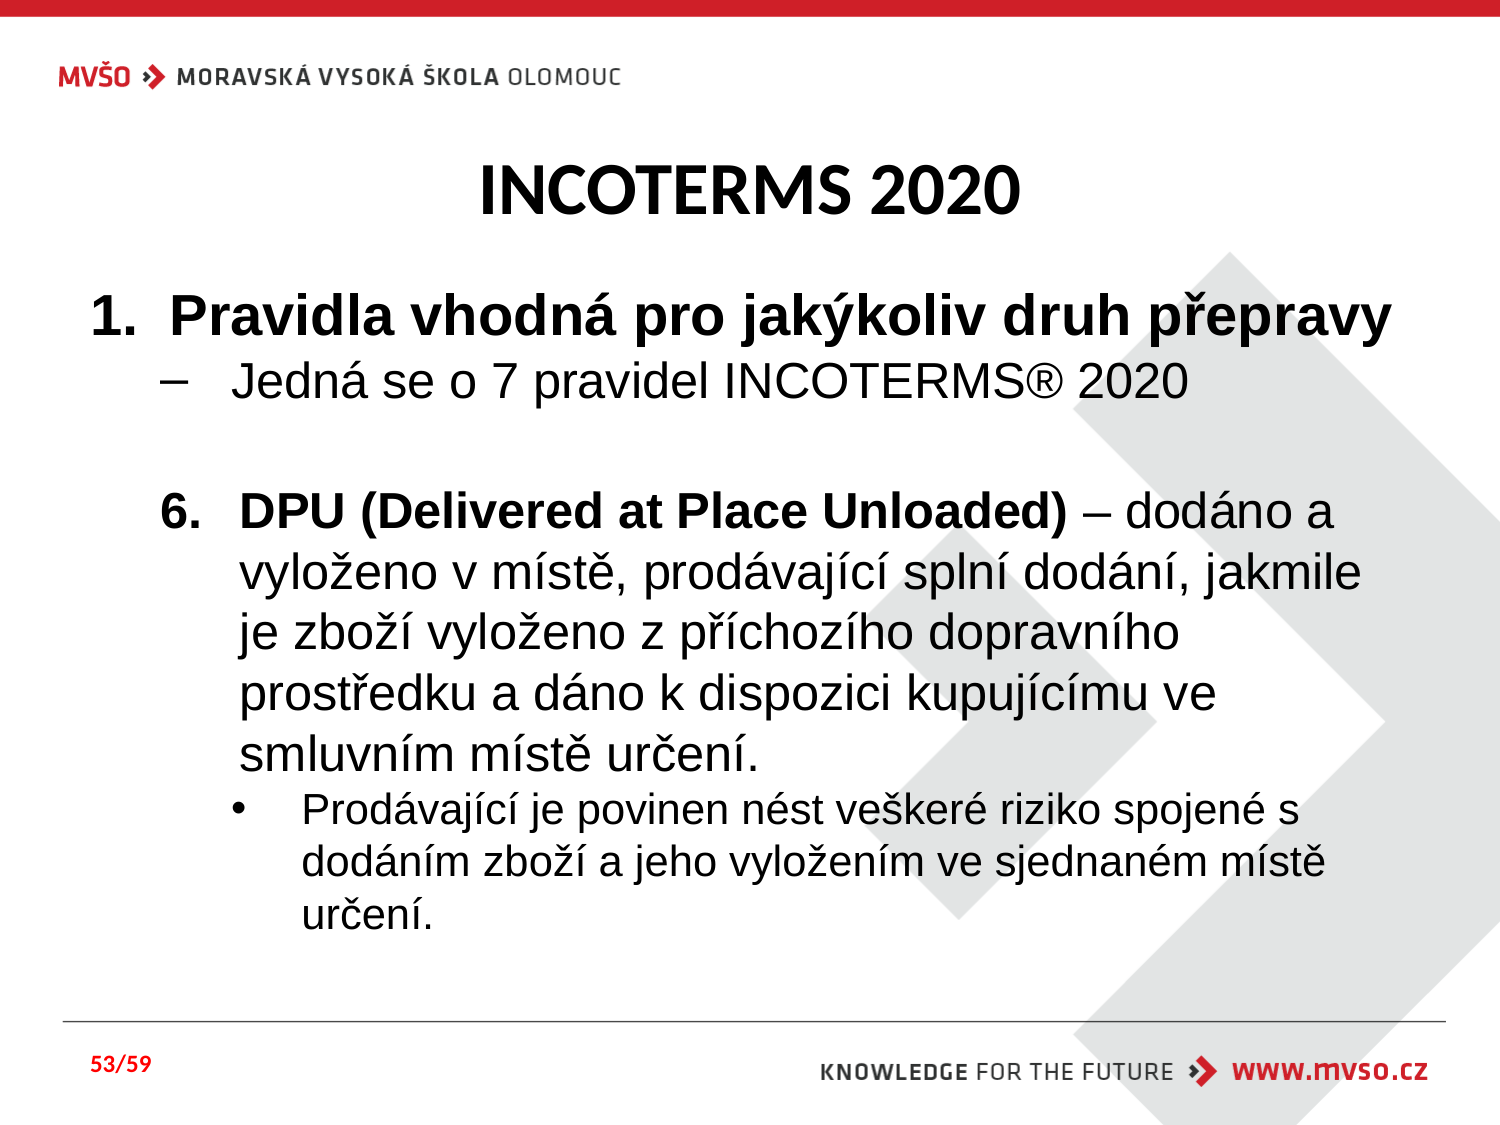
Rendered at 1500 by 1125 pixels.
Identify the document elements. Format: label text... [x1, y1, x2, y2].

list Pravidla vhodná pro jakýkoliv druh přepravy Jedná se o 7 pravidel INCOTERMS® 2020 DPU (Delivered at Place Unloaded) – dodáno a vyloženo v místě, prodávající splní dodání, jakmile je zboží vyloženo z příchozího dopravního prostředku a dáno k dispozici kupujícímu ve smluvním místě určení. Prodávající je povinen nést veškeré riziko spojené s dodáním zboží a jeho vyložením ve sjednaném místě určení. [75, 270, 1425, 1005]
text_box 53/59 [74, 1040, 213, 1085]
title INCOTERMS 2020 [75, 120, 1425, 249]
picture [0, 0, 1500, 1125]
